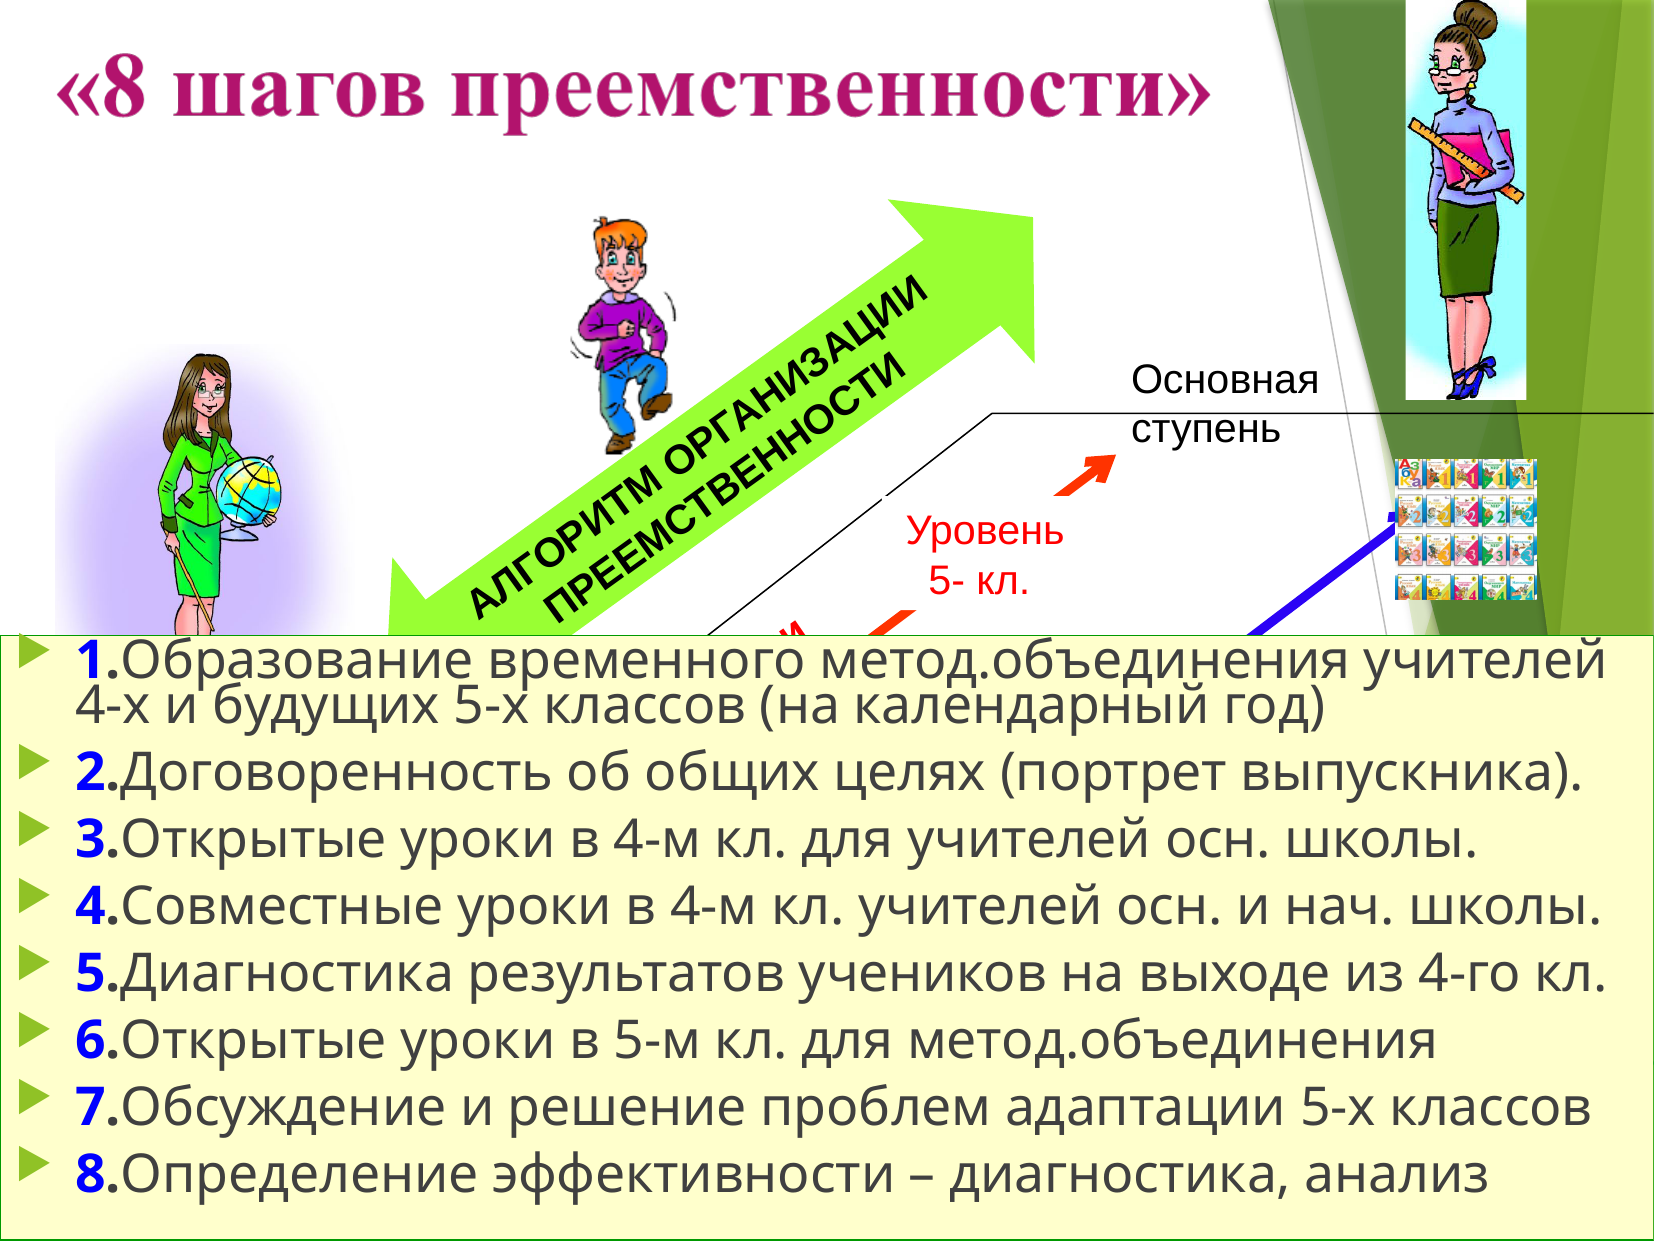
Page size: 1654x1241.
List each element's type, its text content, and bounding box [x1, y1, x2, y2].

text_box Уровень 5- кл. [1052, 496, 1089, 611]
picture [0, 0, 1266, 194]
text_box [1060, 454, 1116, 496]
picture [1395, 458, 1537, 600]
text_box Основная ступень [1116, 344, 1365, 413]
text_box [371, 202, 1048, 785]
picture [795, 882, 937, 1024]
text_box 1.Образование временного метод.объединения учителей 4-х и будущих 5-х классов (на календарный год) 2.Договоренность об общих целях (портрет выпускника). 3.Открытые уроки в 4-м кл. для учителей осн. школы. 4.Совместные уроки в 4-м кл. учителей осн. и нач. школы. 5.Диагностика результатов учеников на выходе из 4-го кл. 6.Открытые уроки в 5-м кл. для метод.объединения 7.Обсуждение и решение проблем адаптации 5-х классов 8.Определение эффективности – диагностика, анализ [0, 635, 1654, 1241]
picture [1404, 0, 1527, 400]
text_box Основная ступень [1116, 414, 1365, 459]
picture [54, 343, 355, 717]
